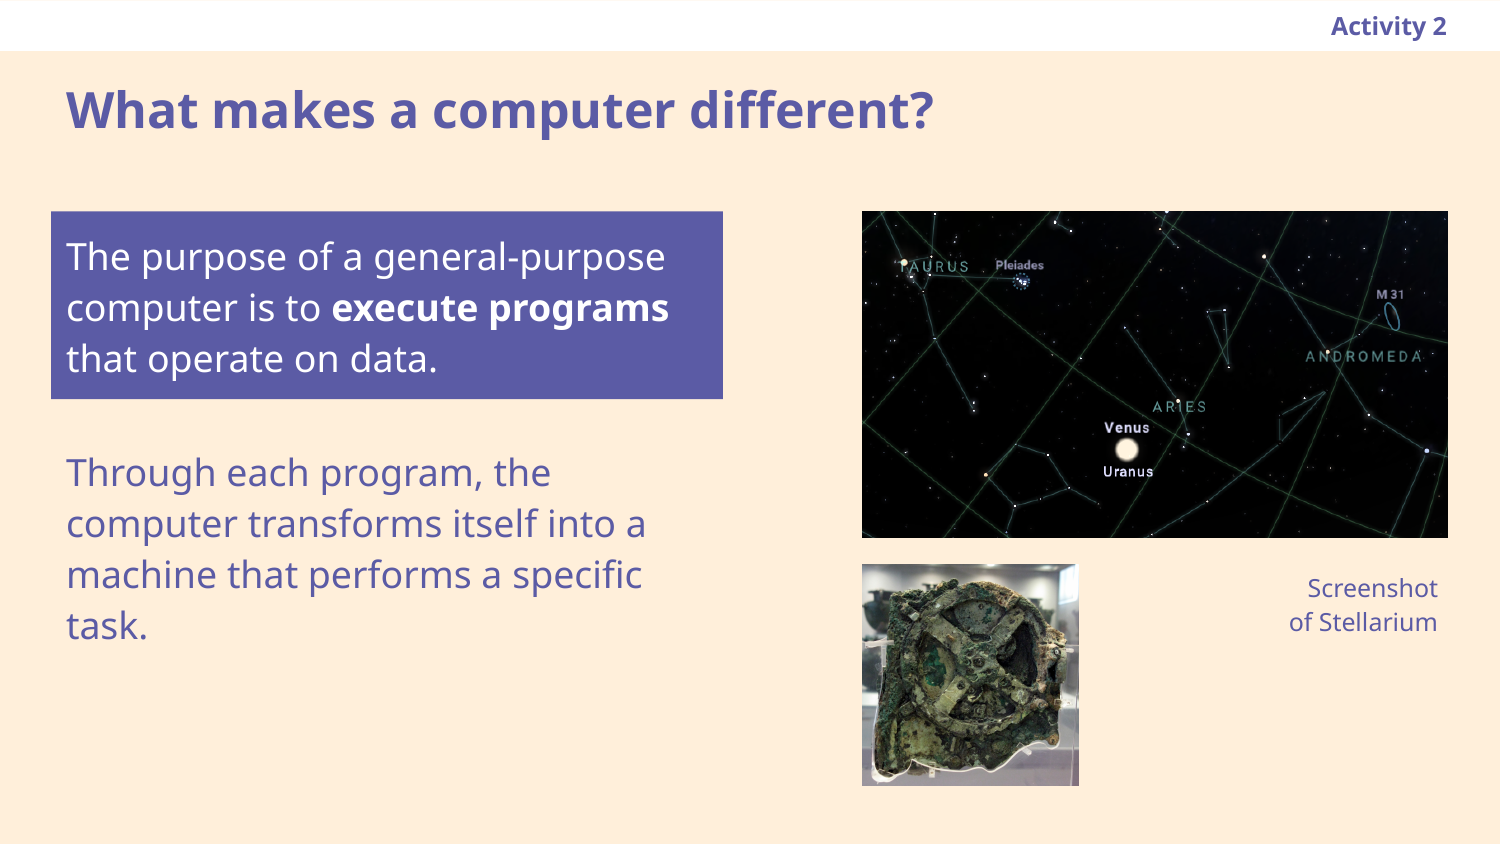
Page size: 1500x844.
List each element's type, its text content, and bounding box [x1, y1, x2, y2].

picture [862, 211, 1448, 538]
text_box Screenshot of Stellarium [1268, 552, 1448, 675]
text_box Through each program, the computer transforms itself into a machine that performs a specific task. [51, 427, 723, 675]
text_box What makes a computer different? [51, 51, 1449, 167]
subtitle Activity 2 [862, 0, 1448, 52]
text_box The purpose of a general-purpose computer is to execute programs that operate on data. [51, 211, 723, 400]
picture [862, 564, 1080, 787]
